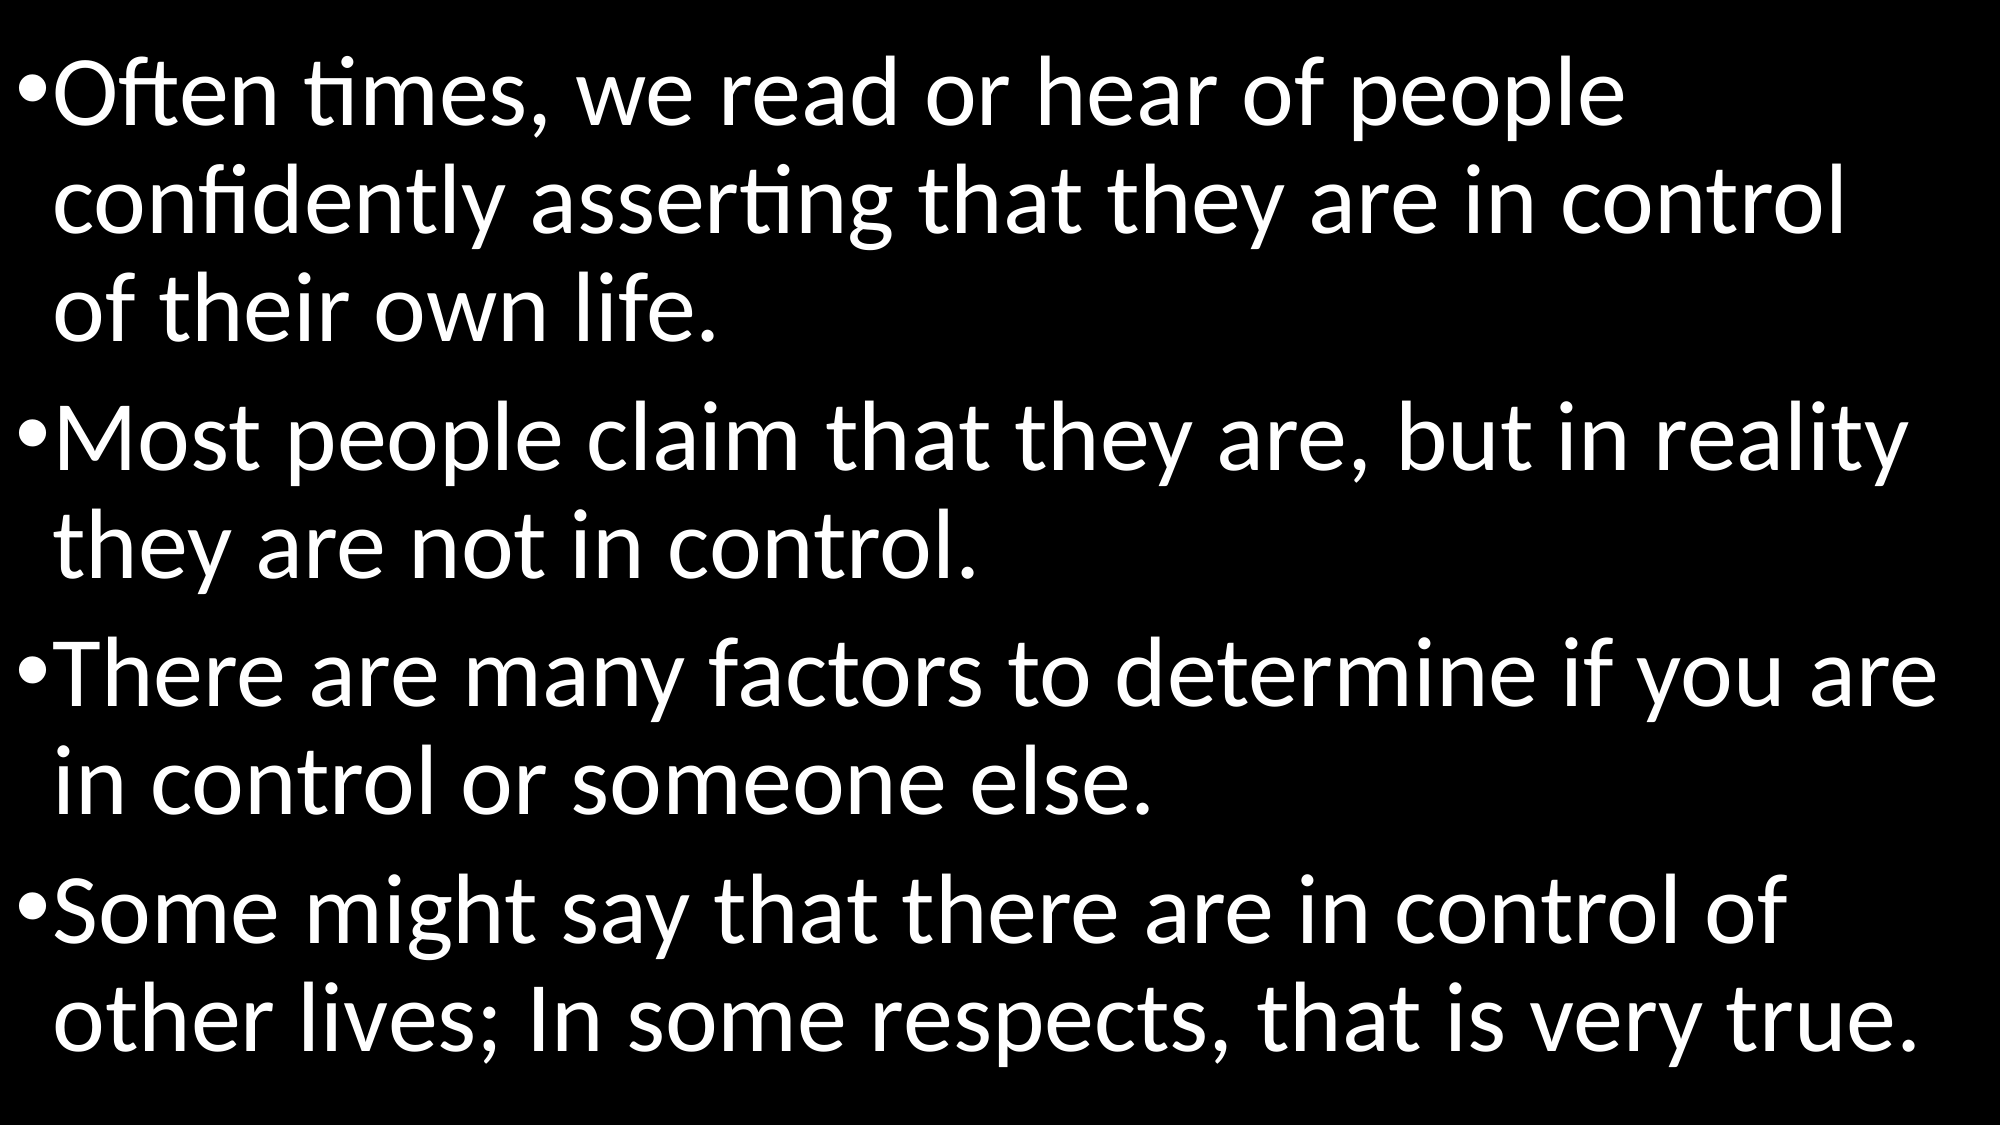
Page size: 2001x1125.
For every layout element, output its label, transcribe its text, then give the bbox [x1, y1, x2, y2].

list Often times, we read or hear of people confidently asserting that they are in control of their own life. Most people claim that they are, but in reality they are not in control. There are many factors to determine if you are in control or someone else. Some might say that there are in control of other lives; In some respects, that is very true. [0, 31, 1968, 1095]
